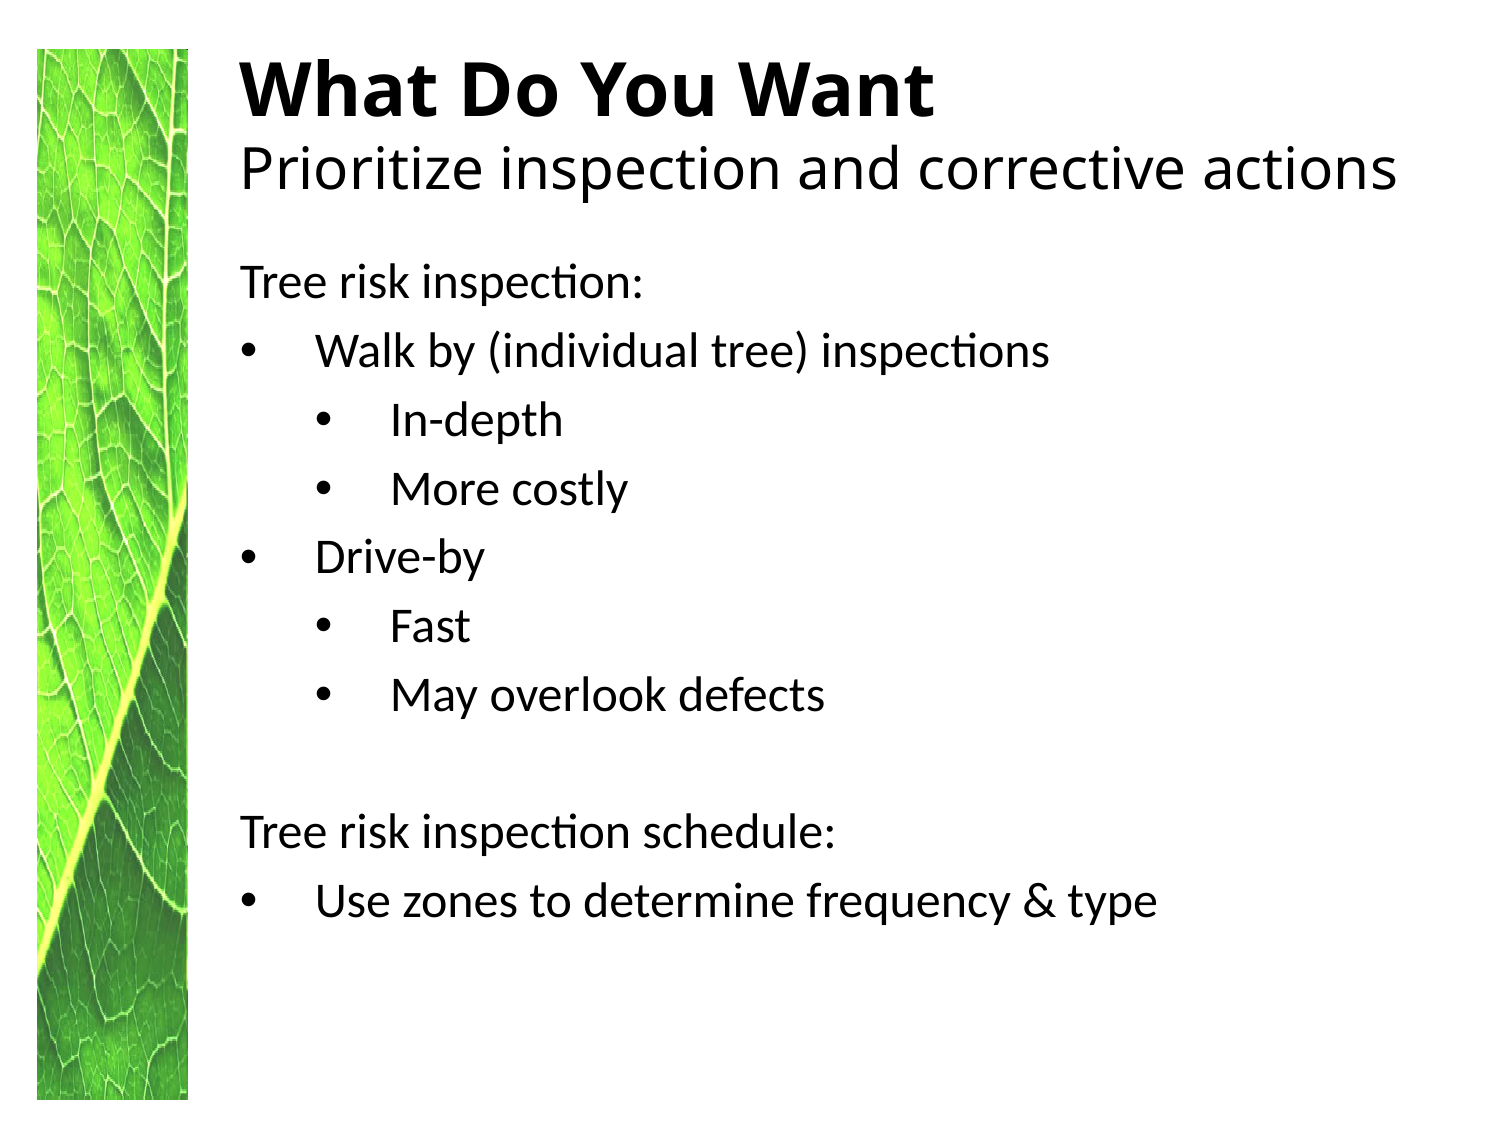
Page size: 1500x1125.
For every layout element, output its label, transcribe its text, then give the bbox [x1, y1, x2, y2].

picture [37, 49, 188, 1101]
text_box What Do You Want Prioritize inspection and corrective actions Tree risk inspection: Walk by (individual tree) inspections In-depth More costly Drive-by Fast May overlook defects Tree risk inspection schedule: Use zones to determine frequency & type [224, 37, 1500, 1050]
